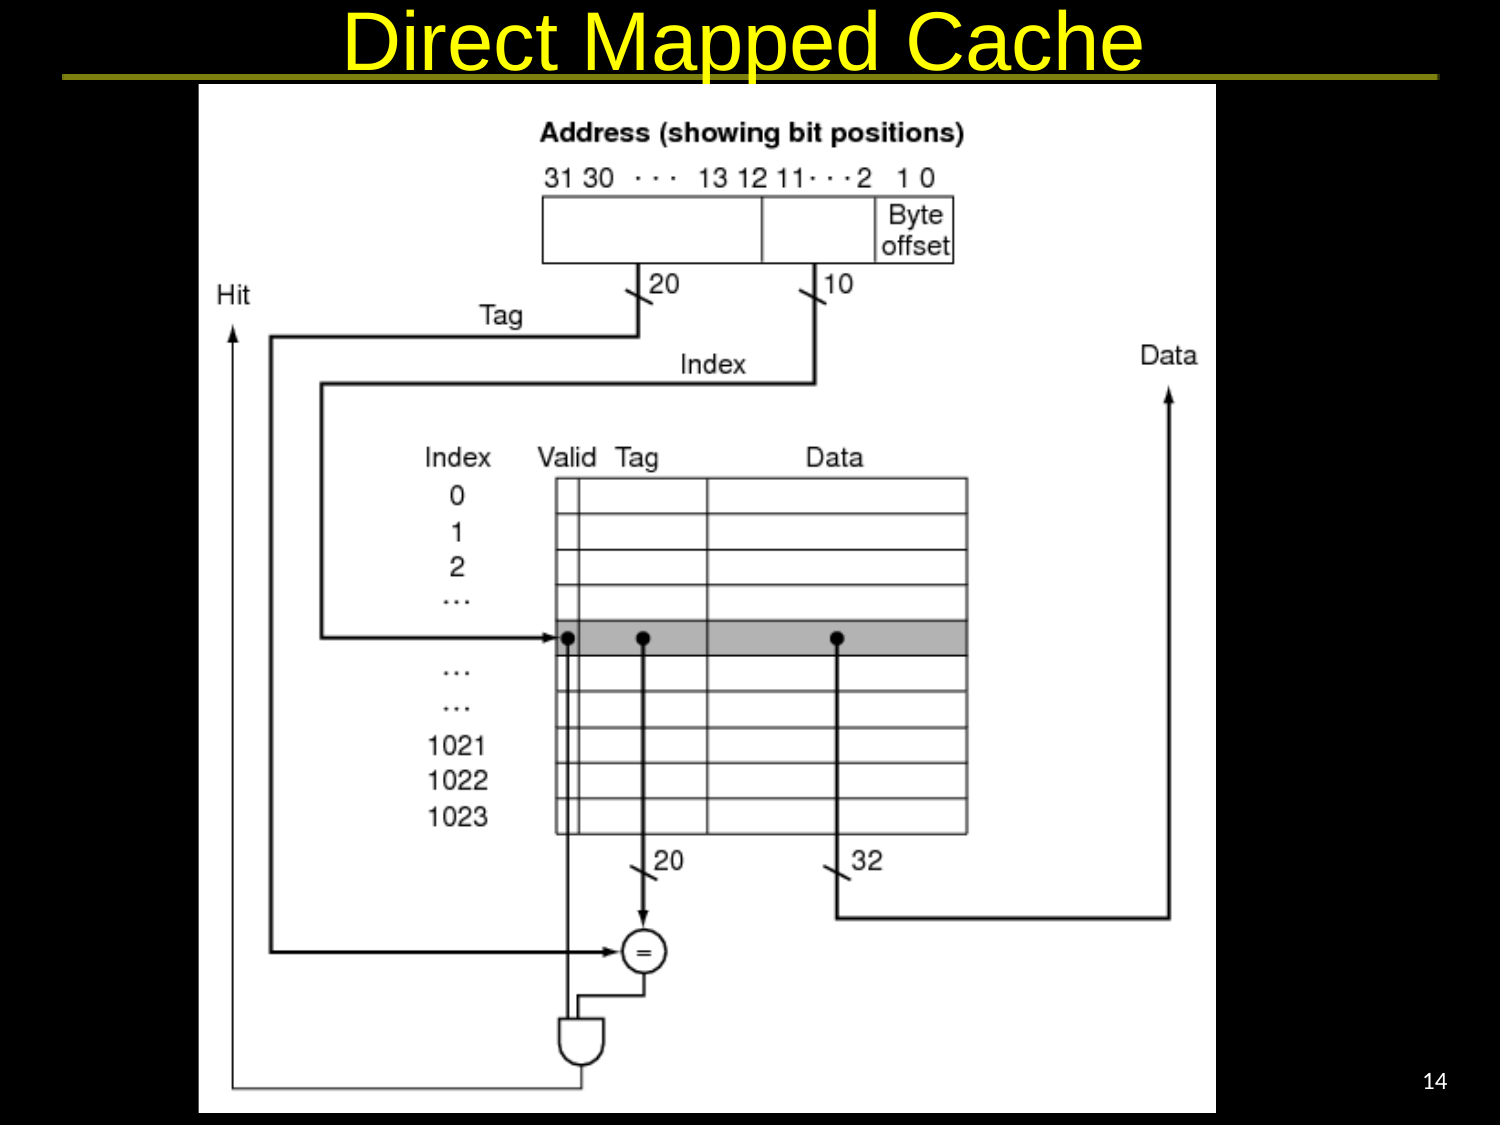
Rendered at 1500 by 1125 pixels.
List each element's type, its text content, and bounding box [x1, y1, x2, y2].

picture [198, 84, 1217, 1113]
title Direct Mapped Cache [50, 0, 1438, 75]
picture [62, 74, 1440, 80]
